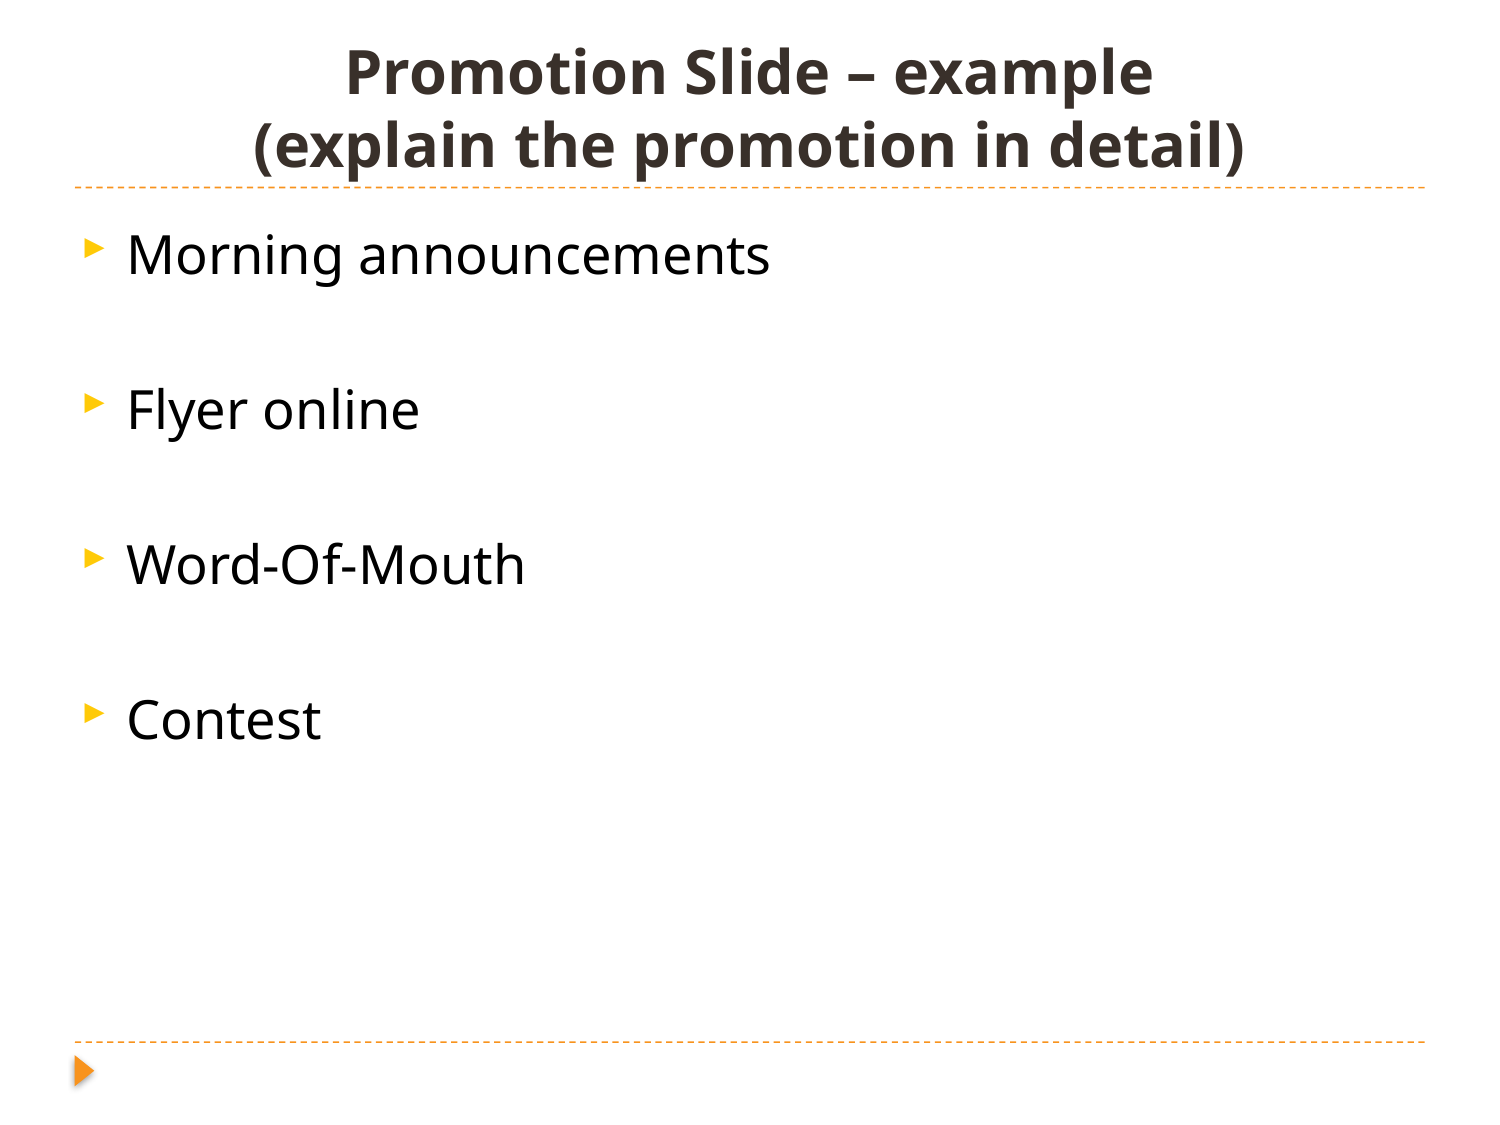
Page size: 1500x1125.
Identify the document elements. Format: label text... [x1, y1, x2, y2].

title Promotion Slide – example (explain the promotion in detail) [75, 24, 1425, 188]
list Morning announcements Flyer online Word-Of-Mouth Contest [66, 212, 1417, 1038]
